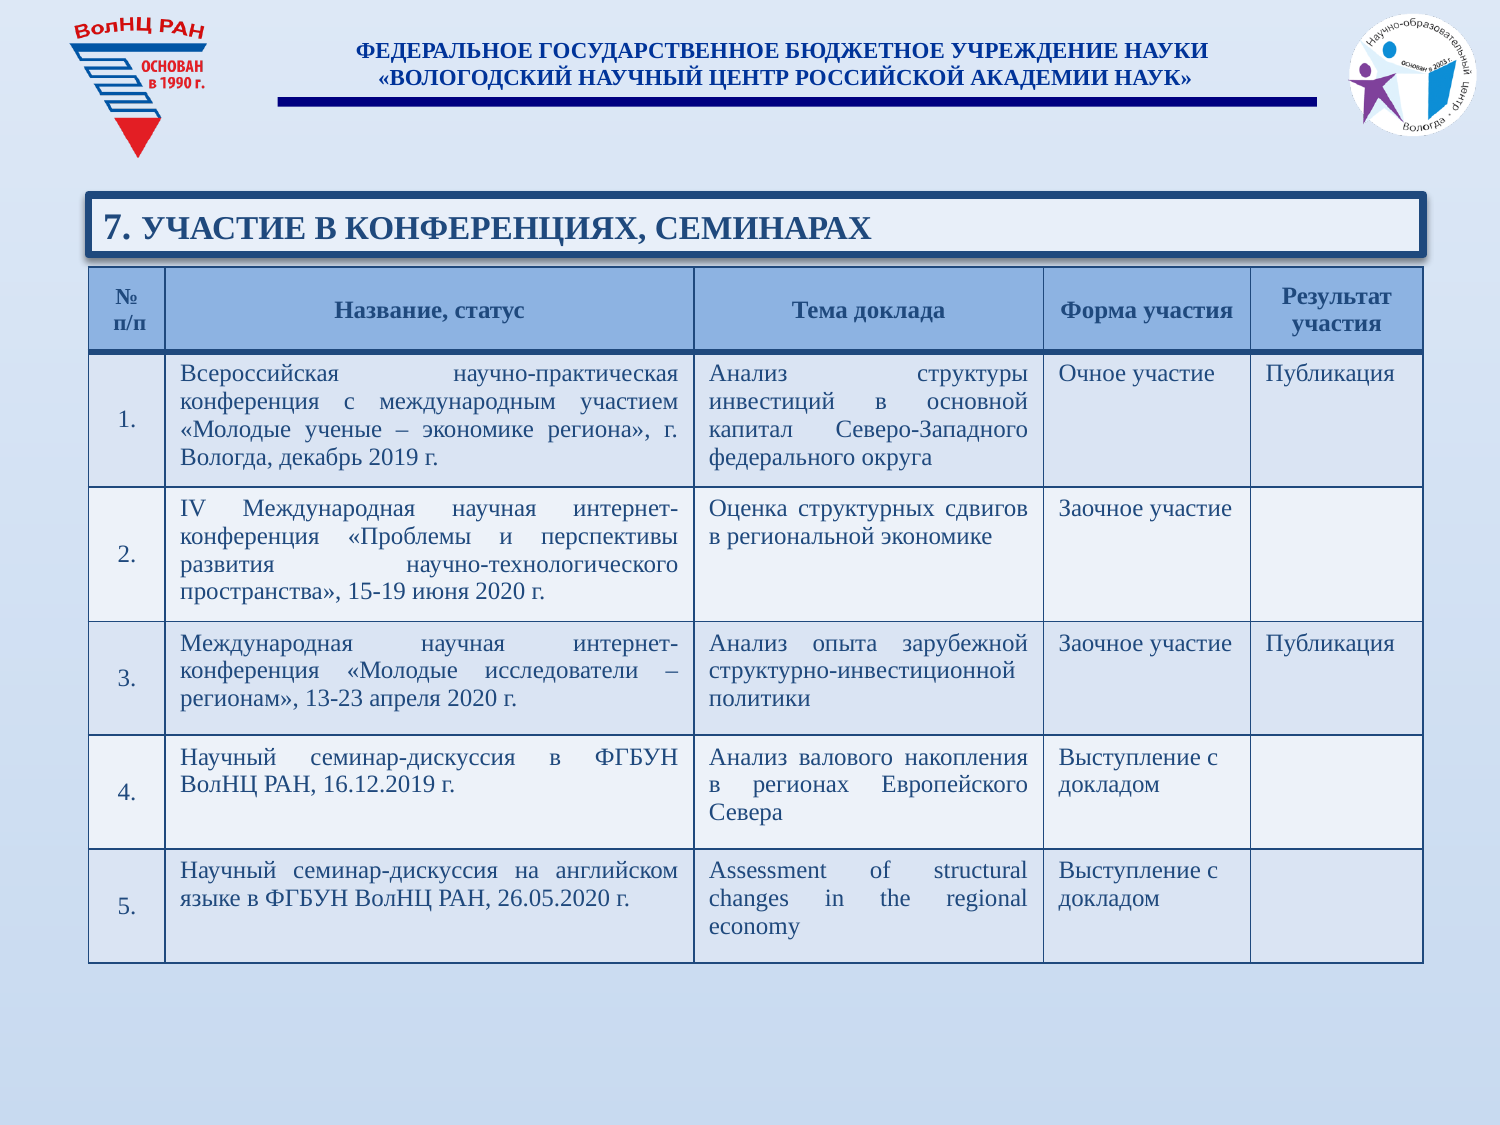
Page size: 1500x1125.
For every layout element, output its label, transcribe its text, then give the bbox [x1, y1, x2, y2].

table_cell 1. [89, 355, 164, 486]
table_cell IV Международная научная интернет-конференция «Проблемы и перспективы развития научно-технологического пространства», 15-19 июня 2020 г. [166, 488, 693, 621]
table_header № п/п [89, 268, 164, 349]
table_cell Заочное участие [1044, 622, 1250, 734]
table_cell 5. [89, 850, 164, 962]
text_box ФЕДЕРАЛЬНОЕ ГОСУДАРСТВЕННОЕ БЮДЖЕТНОЕ УЧРЕЖДЕНИЕ НАУКИ «ВОЛОГОДСКИЙ НАУЧНЫЙ ЦЕНТР РОССИЙСКОЙ АКАДЕМИИ НАУК» [211, 31, 1339, 98]
table_header Форма участия [1044, 268, 1250, 349]
picture [69, 17, 207, 158]
table_cell [1251, 488, 1422, 621]
table_cell Международная научная интернет-конференция «Молодые исследователи – регионам», 13-23 апреля 2020 г. [166, 622, 693, 734]
table_cell 2. [89, 488, 164, 621]
table_cell Анализ валового накопления в регионах Европейского Севера [695, 736, 1043, 848]
table_cell Всероссийская научно-практическая конференция с международным участием «Молодые ученые – экономике региона», г. Вологда, декабрь 2019 г. [166, 355, 693, 486]
table_cell Выступление с докладом [1044, 736, 1250, 848]
table_cell Assessment of structural changes in the regional economy [695, 850, 1043, 962]
table_cell Оценка структурных сдвигов в региональной экономике [695, 488, 1043, 621]
table_cell Анализ опыта зарубежной структурно-инвестиционной политики [695, 622, 1043, 734]
table_cell [1251, 736, 1422, 848]
table_cell Публикация [1251, 355, 1422, 486]
table_cell 4. [89, 736, 164, 848]
table_header Результат участия [1251, 268, 1422, 349]
table_cell Заочное участие [1044, 488, 1250, 621]
table_cell Очное участие [1044, 355, 1250, 486]
table_cell Публикация [1251, 622, 1422, 734]
table_cell Научный семинар-дискуссия на английском языке в ФГБУН ВолНЦ РАН, 26.05.2020 г. [166, 850, 693, 962]
picture [1345, 10, 1478, 138]
table_cell 3. [89, 622, 164, 734]
table_cell Анализ структуры инвестиций в основной капитал Северо-Западного федерального округа [695, 355, 1043, 486]
table_cell Научный семинар-дискуссия в ФГБУН ВолНЦ РАН, 16.12.2019 г. [166, 736, 693, 848]
table_cell [1251, 850, 1422, 962]
table_cell Выступление с докладом [1044, 850, 1250, 962]
text_box 7. УЧАСТИЕ В КОНФЕРЕНЦИЯХ, семинарах [85, 191, 1427, 258]
table_header Тема доклада [695, 268, 1043, 349]
table_header Название, статус [166, 268, 693, 349]
